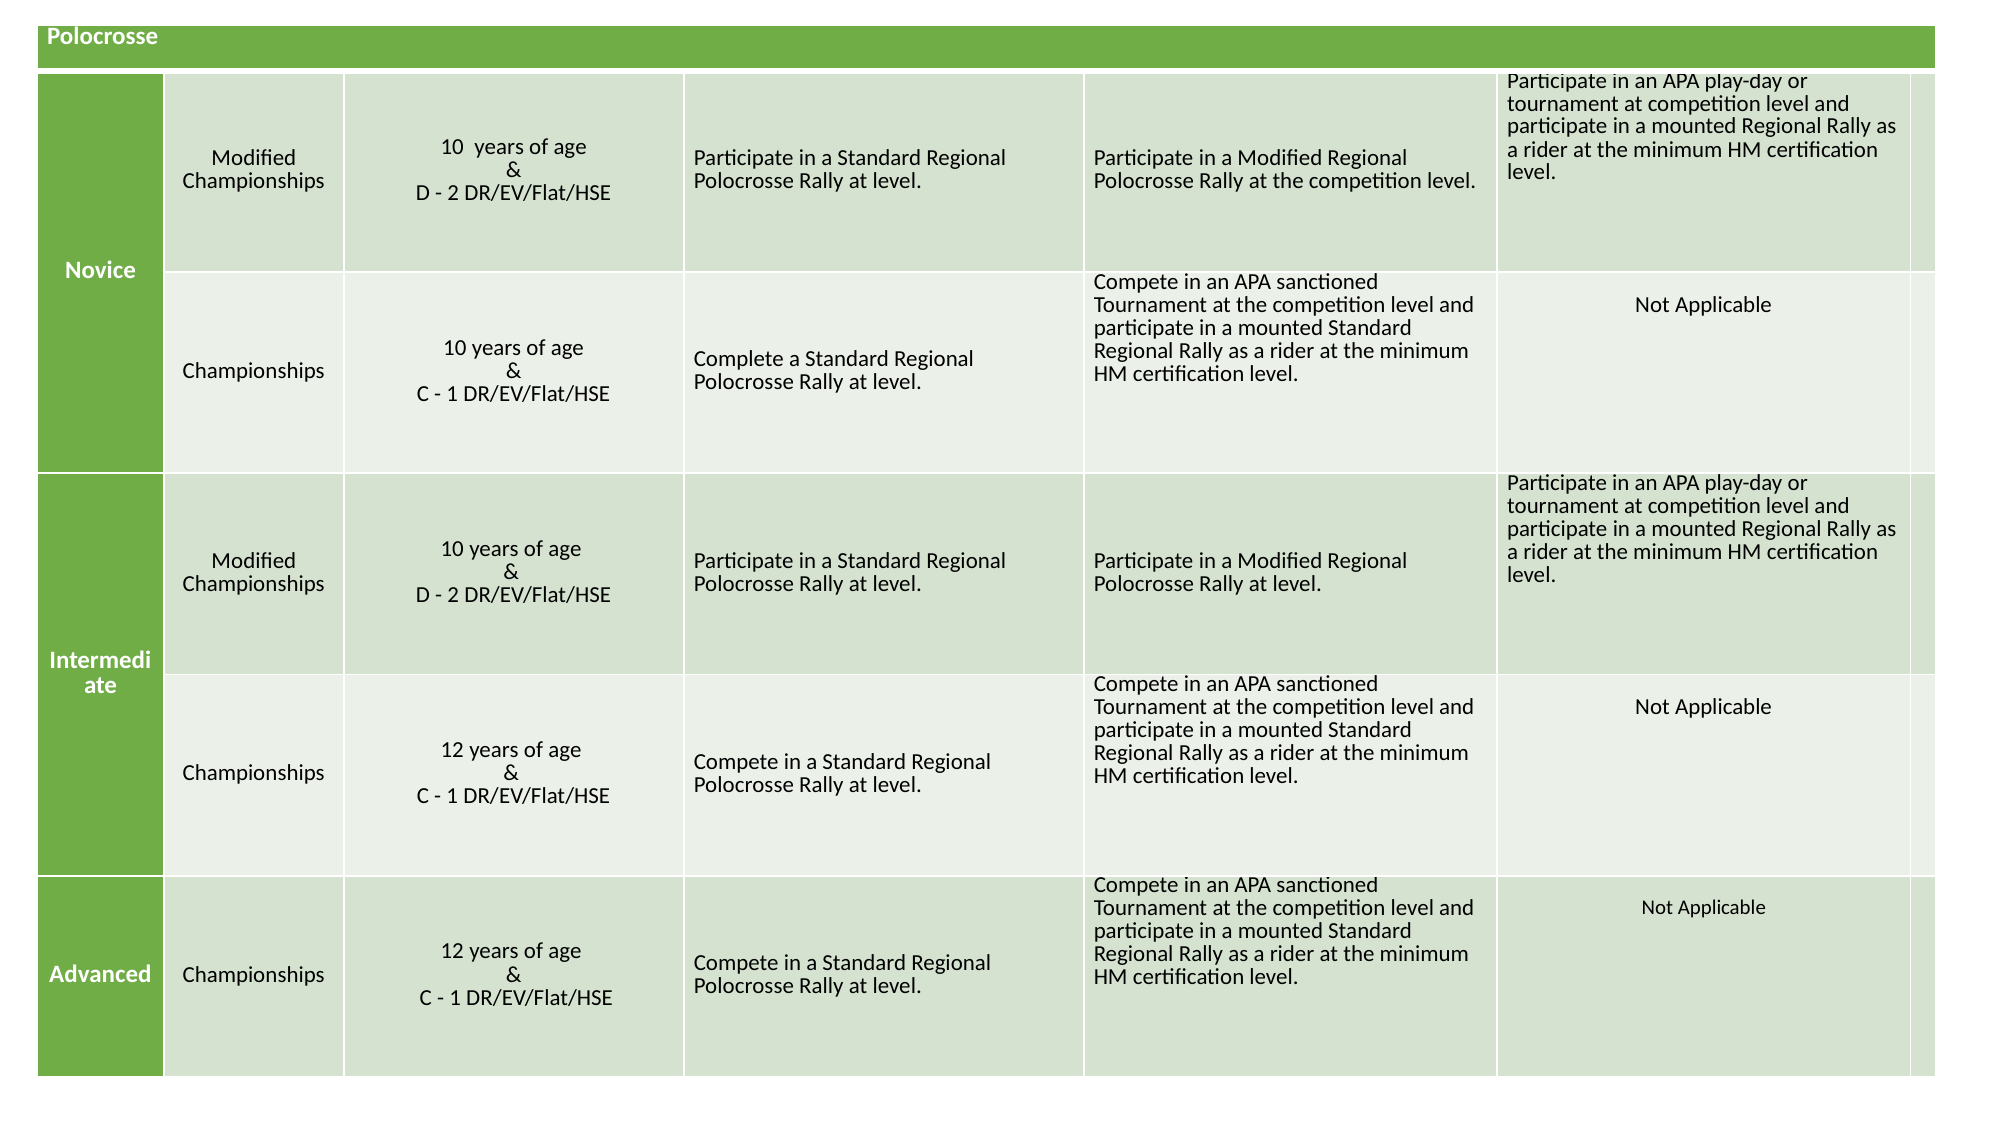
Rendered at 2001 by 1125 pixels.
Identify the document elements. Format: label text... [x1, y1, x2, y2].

table_cell Championships [165, 273, 343, 472]
table_cell Not Applicable [1498, 877, 1910, 1076]
table_cell [1911, 74, 1935, 271]
table_cell Compete in an APA sanctioned Tournament at the competition level and participate in a mounted Standard Regional Rally as a rider at the minimum HM certification level. [1085, 675, 1496, 875]
table_cell 12 years of age & C - 1 DR/EV/Flat/HSE [345, 675, 683, 875]
table_cell Championships [165, 877, 343, 1076]
table_cell Complete a Standard Regional Polocrosse Rally at level. [685, 273, 1083, 472]
table_cell Modified Championships [165, 474, 343, 674]
table_cell Participate in a Modified Regional Polocrosse Rally at the competition level. [1085, 74, 1496, 271]
table_cell 10 years of age & D - 2 DR/EV/Flat/HSE [345, 74, 683, 271]
table_cell Advanced [38, 877, 163, 1076]
table_cell Compete in a Standard Regional Polocrosse Rally at level. [685, 675, 1083, 875]
table_cell Modified Championships [165, 74, 343, 271]
table_cell Intermediate [38, 474, 163, 875]
table_cell [1911, 877, 1935, 1076]
table_cell Participate in a Modified Regional Polocrosse Rally at level. [1085, 474, 1496, 674]
table_cell Compete in an APA sanctioned Tournament at the competition level and participate in a mounted Standard Regional Rally as a rider at the minimum HM certification level. [1085, 877, 1496, 1076]
table_cell Compete in an APA sanctioned Tournament at the competition level and participate in a mounted Standard Regional Rally as a rider at the minimum HM certification level. [1085, 273, 1496, 472]
table_cell [1911, 474, 1935, 674]
table_cell Participate in an APA play-day or tournament at competition level and participate in a mounted Regional Rally as a rider at the minimum HM certification level. [1498, 74, 1910, 271]
table_cell 12 years of age & C - 1 DR/EV/Flat/HSE [345, 877, 683, 1076]
table_cell [1911, 273, 1935, 472]
table_cell Compete in a Standard Regional Polocrosse Rally at level. [685, 877, 1083, 1076]
table_cell Novice [38, 74, 163, 472]
table_cell 10 years of age & C - 1 DR/EV/Flat/HSE [345, 273, 683, 472]
table_cell Participate in an APA play-day or tournament at competition level and participate in a mounted Regional Rally as a rider at the minimum HM certification level. [1498, 474, 1910, 674]
table_cell Participate in a Standard Regional Polocrosse Rally at level. [685, 74, 1083, 271]
table_cell Not Applicable [1498, 675, 1910, 875]
text_box [37, 25, 1963, 1100]
table_cell [1911, 675, 1935, 875]
table_cell Championships [165, 675, 343, 875]
table_cell 10 years of age & D - 2 DR/EV/Flat/HSE [345, 474, 683, 674]
table_cell Not Applicable [1498, 273, 1910, 472]
table_header Polocrosse [38, 26, 1935, 68]
table_cell Participate in a Standard Regional Polocrosse Rally at level. [685, 474, 1083, 674]
